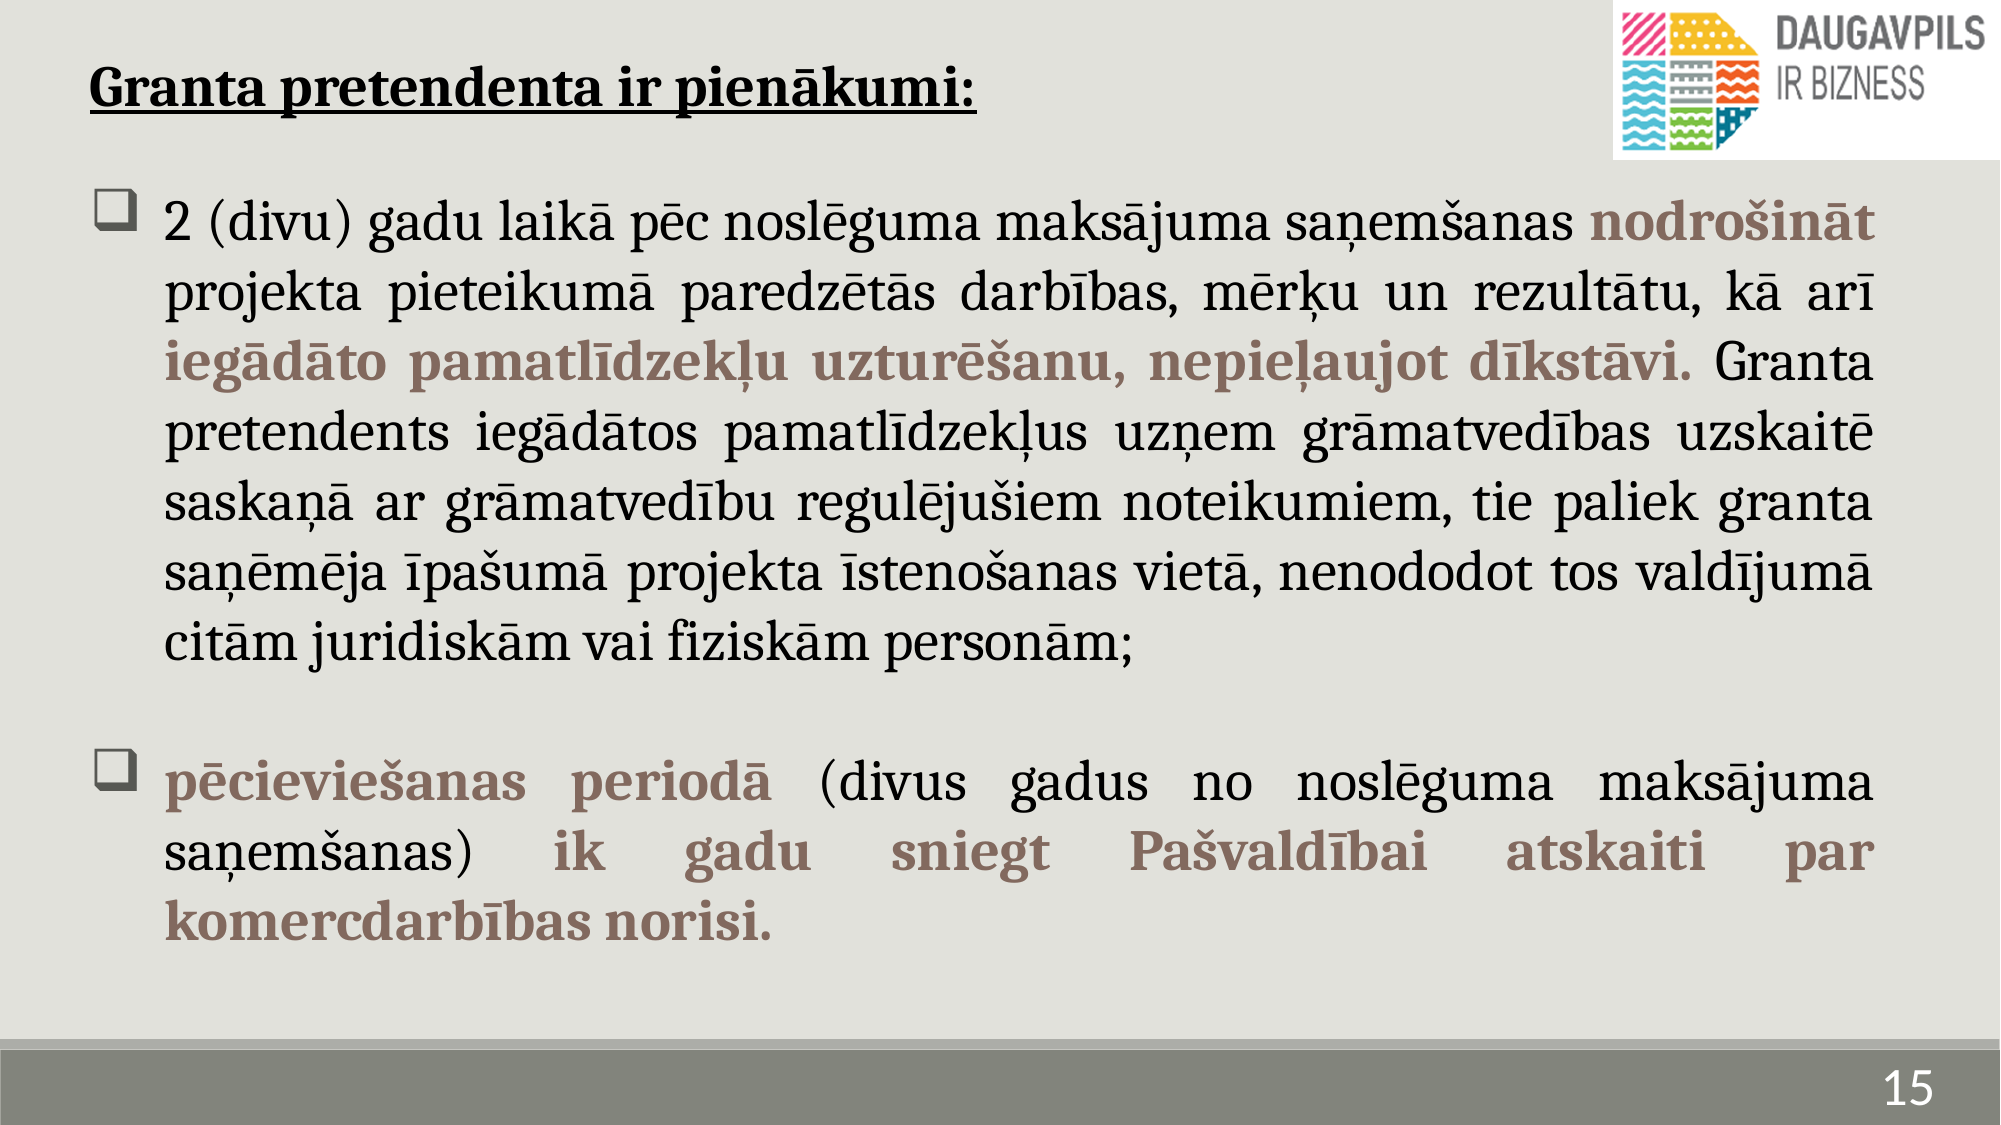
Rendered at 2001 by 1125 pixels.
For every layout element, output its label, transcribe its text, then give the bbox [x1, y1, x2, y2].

picture [1613, 0, 2000, 161]
text_box Granta pretendenta ir pienākumi: 2 (divu) gadu laikā pēc noslēguma maksājuma saņemšanas nodrošināt projekta pieteikumā paredzētās darbības, mērķu un rezultātu, kā arī iegādāto pamatlīdzekļu uzturēšanu, nepieļaujot dīkstāvi. Granta pretendents iegādātos pamatlīdzekļus uzņem grāmatvedības uzskaitē saskaņā ar grāmatvedību regulējušiem noteikumiem, tie paliek granta saņēmēja īpašumā projekta īstenošanas vietā, nenododot tos valdījumā citām juridiskām vai fiziskām personām; pēcieviešanas periodā (divus gadus no noslēguma maksājuma saņemšanas) ik gadu sniegt Pašvaldībai atskaiti par komercdarbības norisi. [75, 40, 1891, 960]
slide_number 15 [1735, 1054, 1951, 1114]
